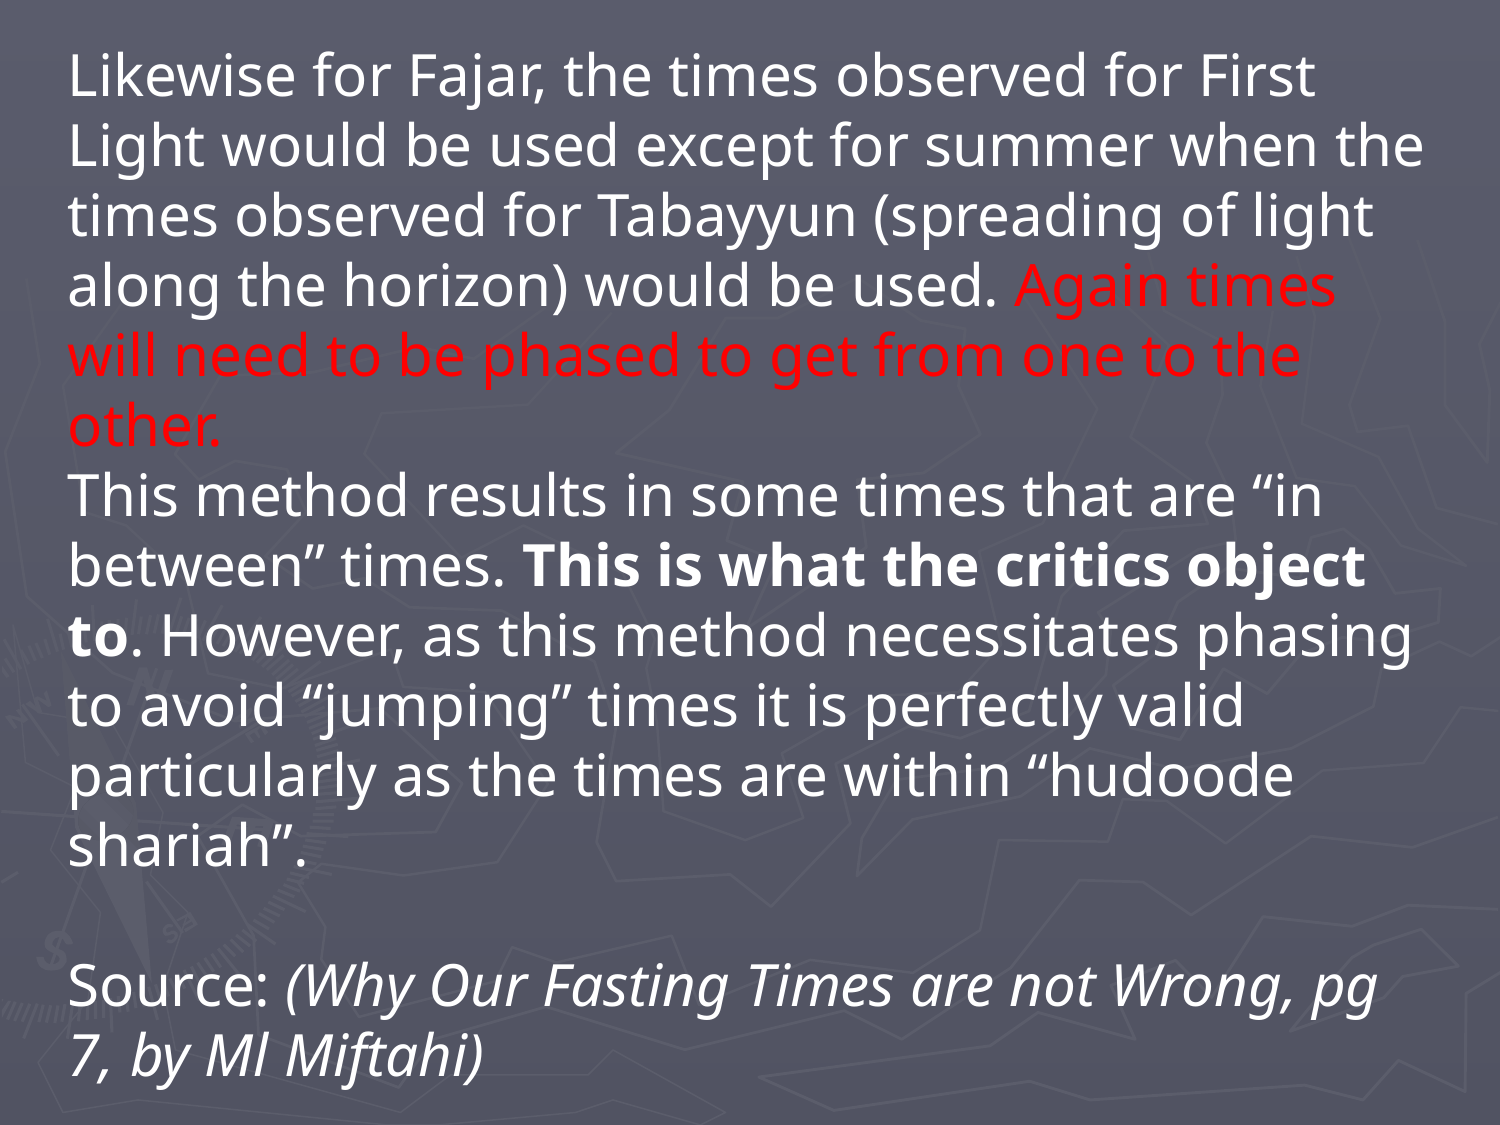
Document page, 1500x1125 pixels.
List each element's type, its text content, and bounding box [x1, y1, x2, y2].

text_box Likewise for Fajar, the times observed for First Light would be used except for summer when the times observed for Tabayyun (spreading of light along the horizon) would be used. Again times will need to be phased to get from one to the other. This method results in some times that are “in between” times. This is what the critics object to. However, as this method necessitates phasing to avoid “jumping” times it is perfectly valid particularly as the times are within “hudoode shariah”. Source: (Why Our Fasting Times are not Wrong, pg 7, by Ml Miftahi) [53, 30, 1447, 1096]
